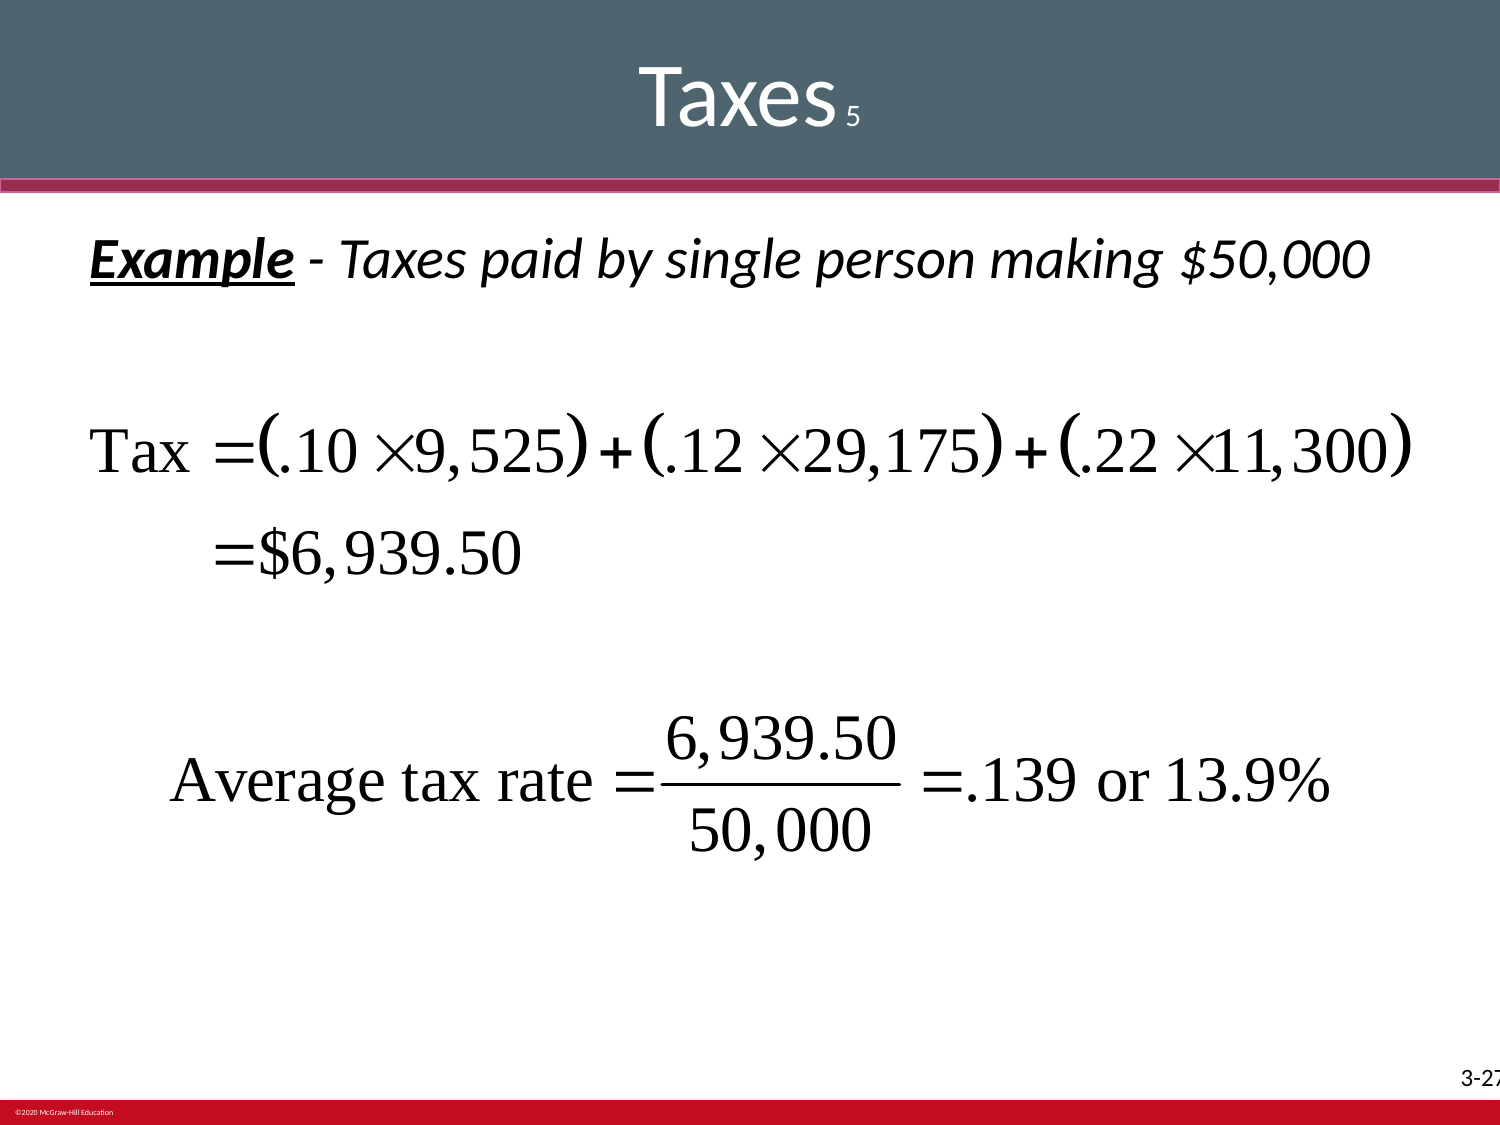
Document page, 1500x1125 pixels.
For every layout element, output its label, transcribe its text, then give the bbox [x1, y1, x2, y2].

title Taxes 5 [0, 0, 1500, 180]
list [80, 404, 1420, 601]
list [159, 698, 1341, 878]
list Example - Taxes paid by single person making $50,000 [75, 212, 1425, 313]
